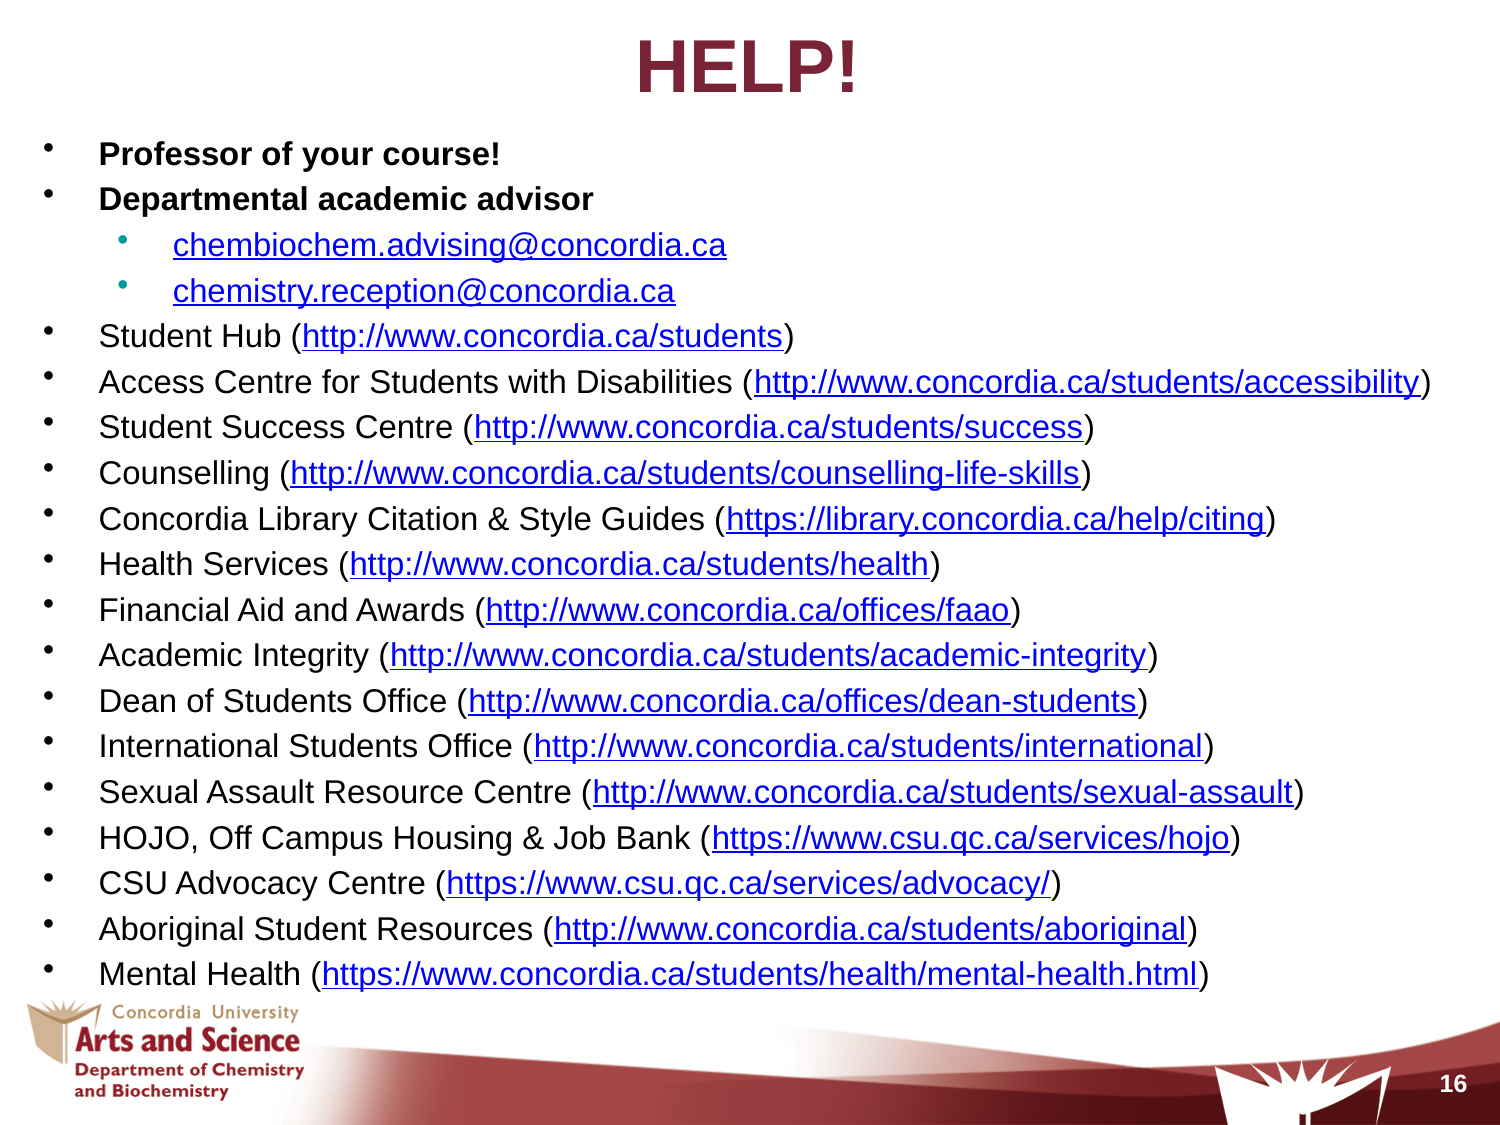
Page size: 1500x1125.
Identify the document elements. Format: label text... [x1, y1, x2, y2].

list Professor of your course! Departmental academic advisor chembiochem.advising@concordia.ca chemistry.reception@concordia.ca Student Hub (http://www.concordia.ca/students) Access Centre for Students with Disabilities (http://www.concordia.ca/students/accessibility) Student Success Centre (http://www.concordia.ca/students/success) Counselling (http://www.concordia.ca/students/counselling-life-skills) Concordia Library Citation & Style Guides (https://library.concordia.ca/help/citing) Health Services (http://www.concordia.ca/students/health) Financial Aid and Awards (http://www.concordia.ca/offices/faao) Academic Integrity (http://www.concordia.ca/students/academic-integrity) Dean of Students Office (http://www.concordia.ca/offices/dean-students) International Students Office (http://www.concordia.ca/students/international) Sexual Assault Resource Centre (http://www.concordia.ca/students/sexual-assault) HOJO, Off Campus Housing & Job Bank (https://www.csu.qc.ca/services/hojo) CSU Advocacy Centre (https://www.csu.qc.ca/services/advocacy/) Aboriginal Student Resources (http://www.concordia.ca/students/aboriginal) Mental Health (https://www.concordia.ca/students/health/mental-health.html) [35, 124, 1465, 1001]
title HELP! [0, 0, 1500, 126]
picture [0, 126, 1500, 1125]
slide_number 16 [1429, 1060, 1476, 1105]
